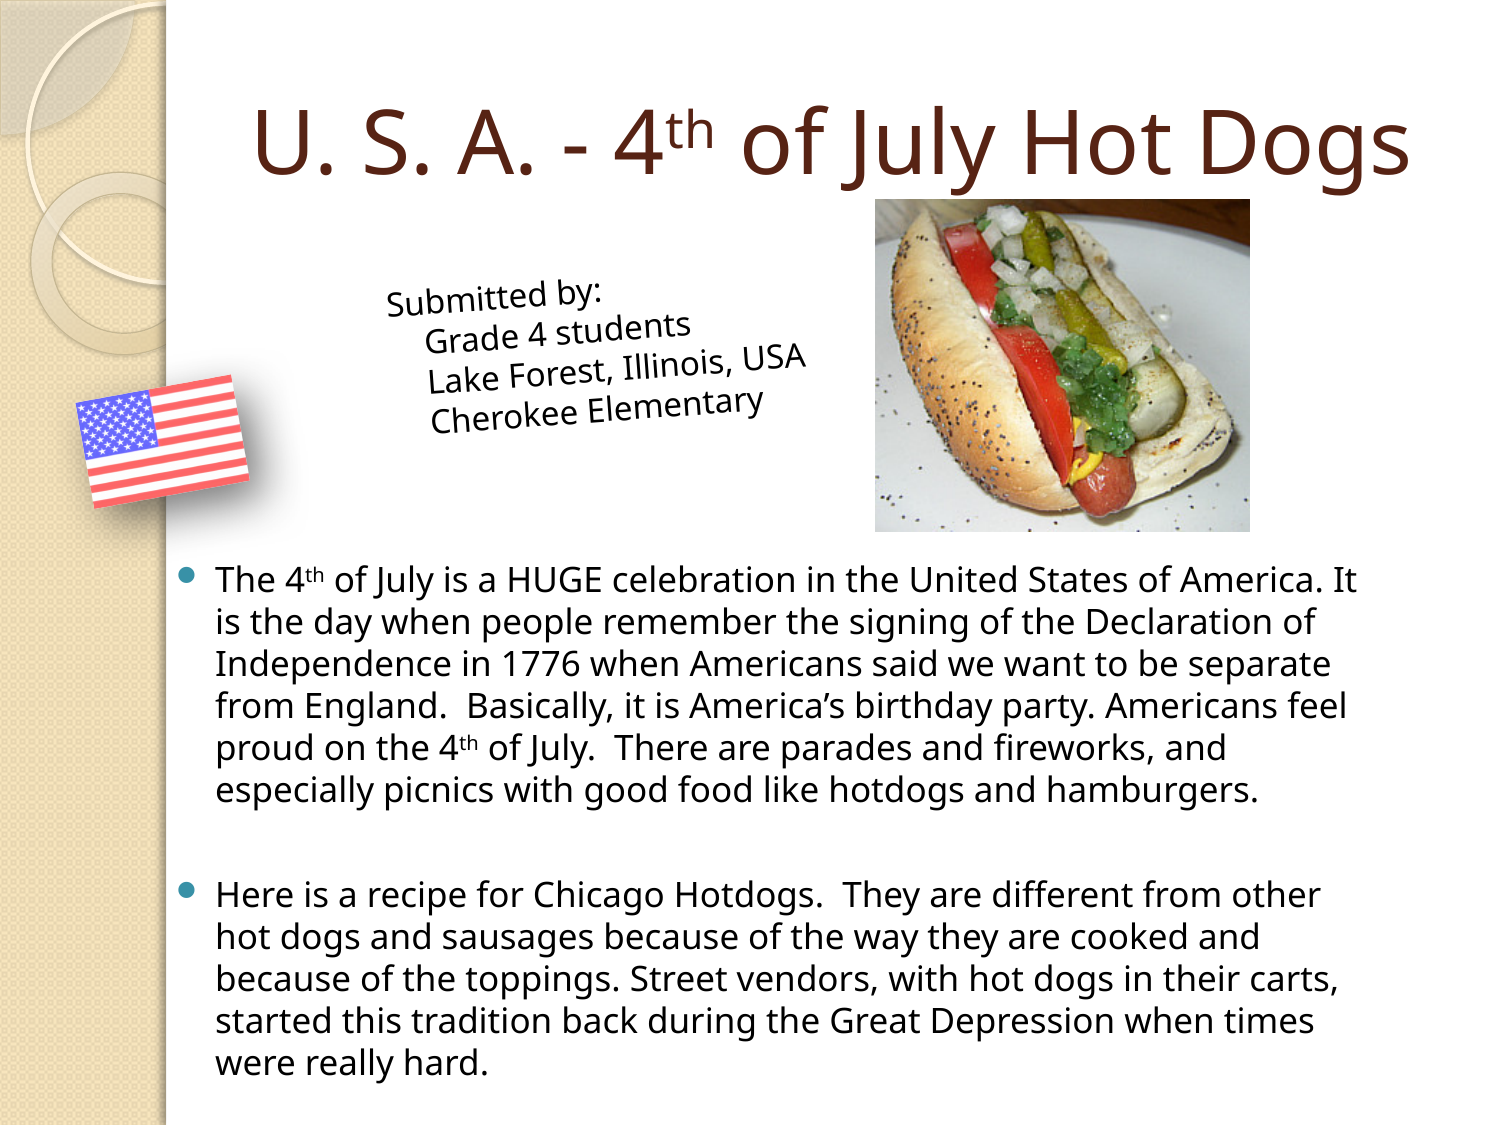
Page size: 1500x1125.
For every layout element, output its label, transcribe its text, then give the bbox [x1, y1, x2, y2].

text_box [874, 199, 1251, 533]
list The 4th of July is a HUGE celebration in the United States of America. It is the day when people remember the signing of the Declaration of Independence in 1776 when Americans said we want to be separate from England. Basically, it is America’s birthday party. Americans feel proud on the 4th of July. There are parades and fireworks, and especially picnics with good food like hotdogs and hamburgers. Here is a recipe for Chicago Hotdogs. They are different from other hot dogs and sausages because of the way they are cooked and because of the toppings. Street vendors, with hot dogs in their carts, started this tradition back during the Great Depression when times were really hard. [150, 549, 1380, 1125]
text_box Submitted by: Grade 4 students Lake Forest, Illinois, USA Cherokee Elementary [369, 240, 867, 453]
picture [82, 387, 242, 496]
title U. S. A. - 4th of July Hot Dogs [235, 45, 1466, 233]
